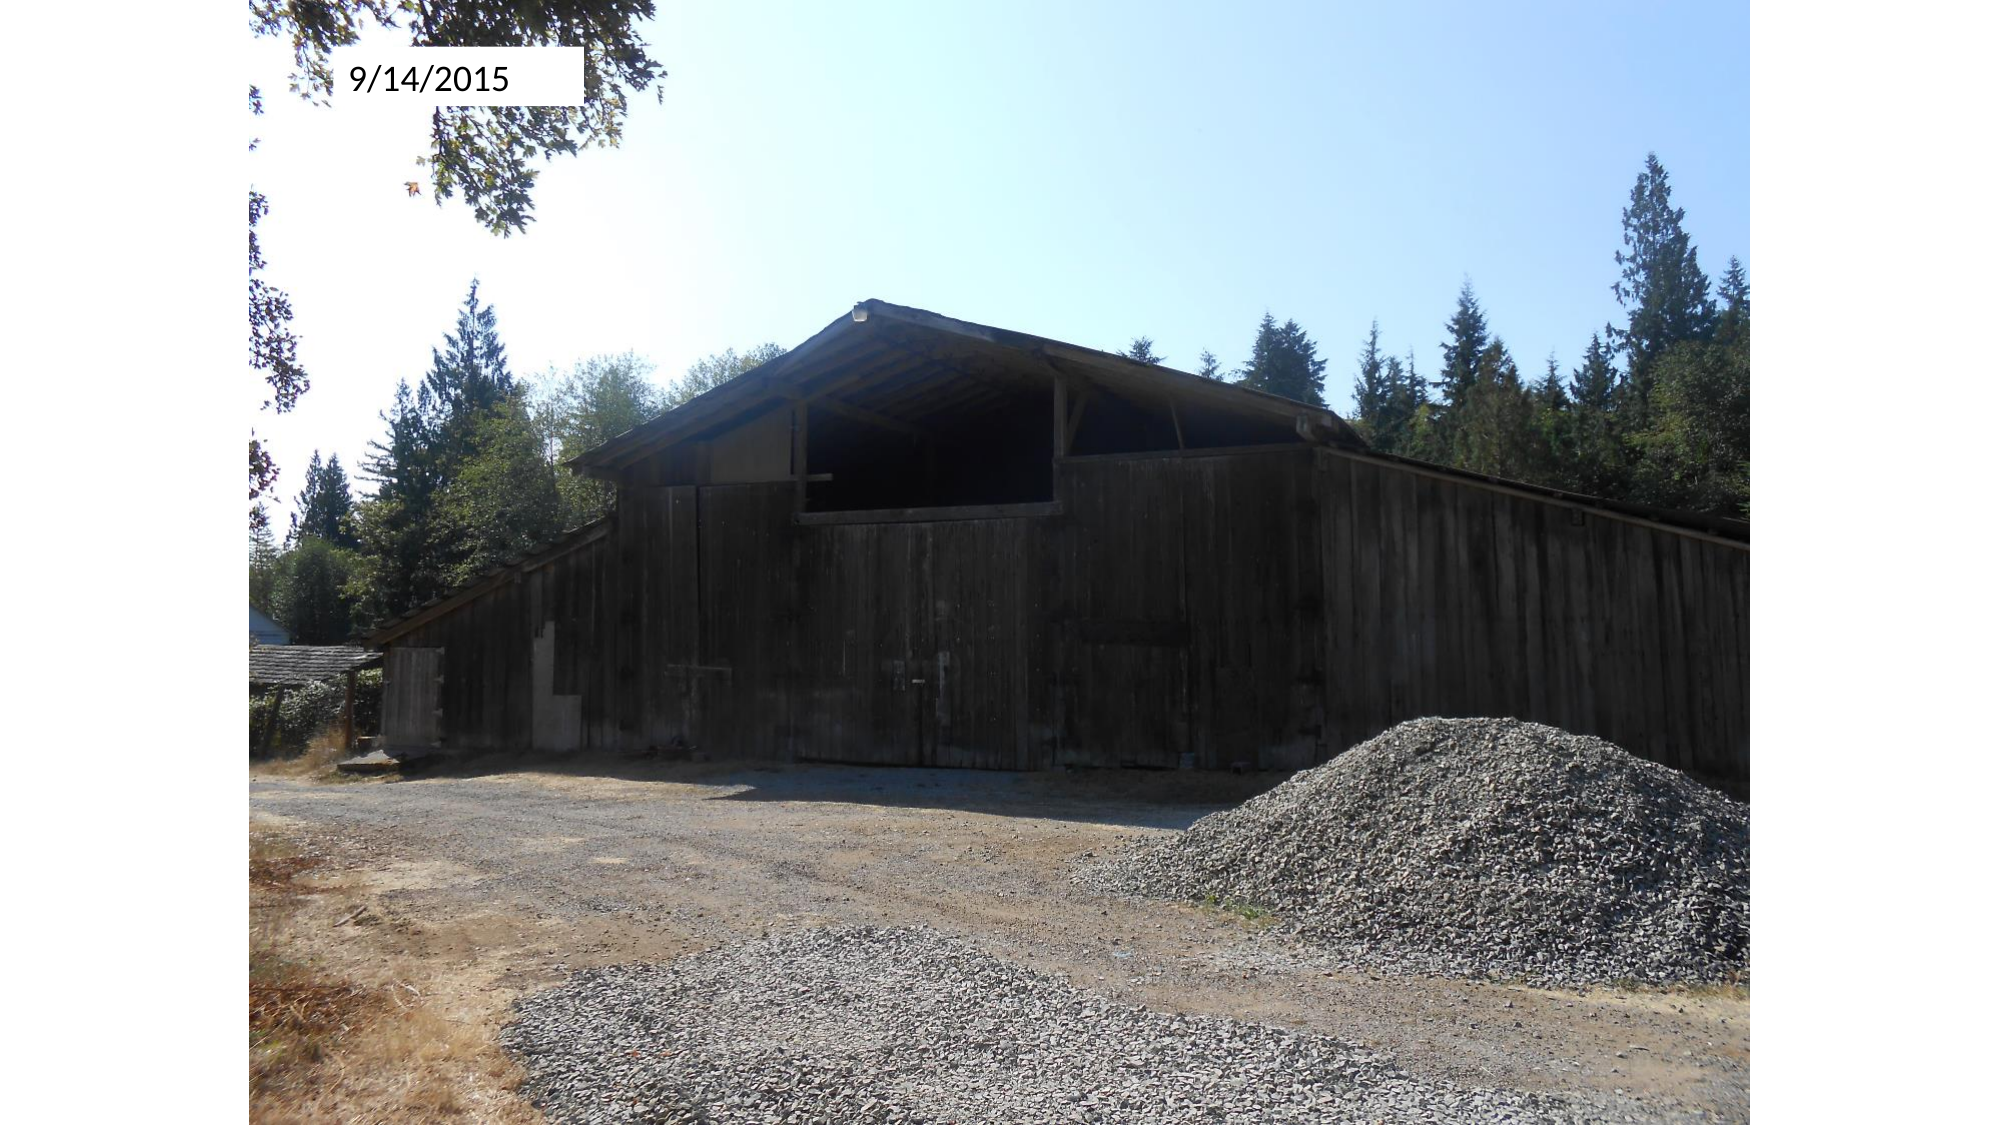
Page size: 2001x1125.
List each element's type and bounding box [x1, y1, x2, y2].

picture [249, 0, 1750, 1125]
